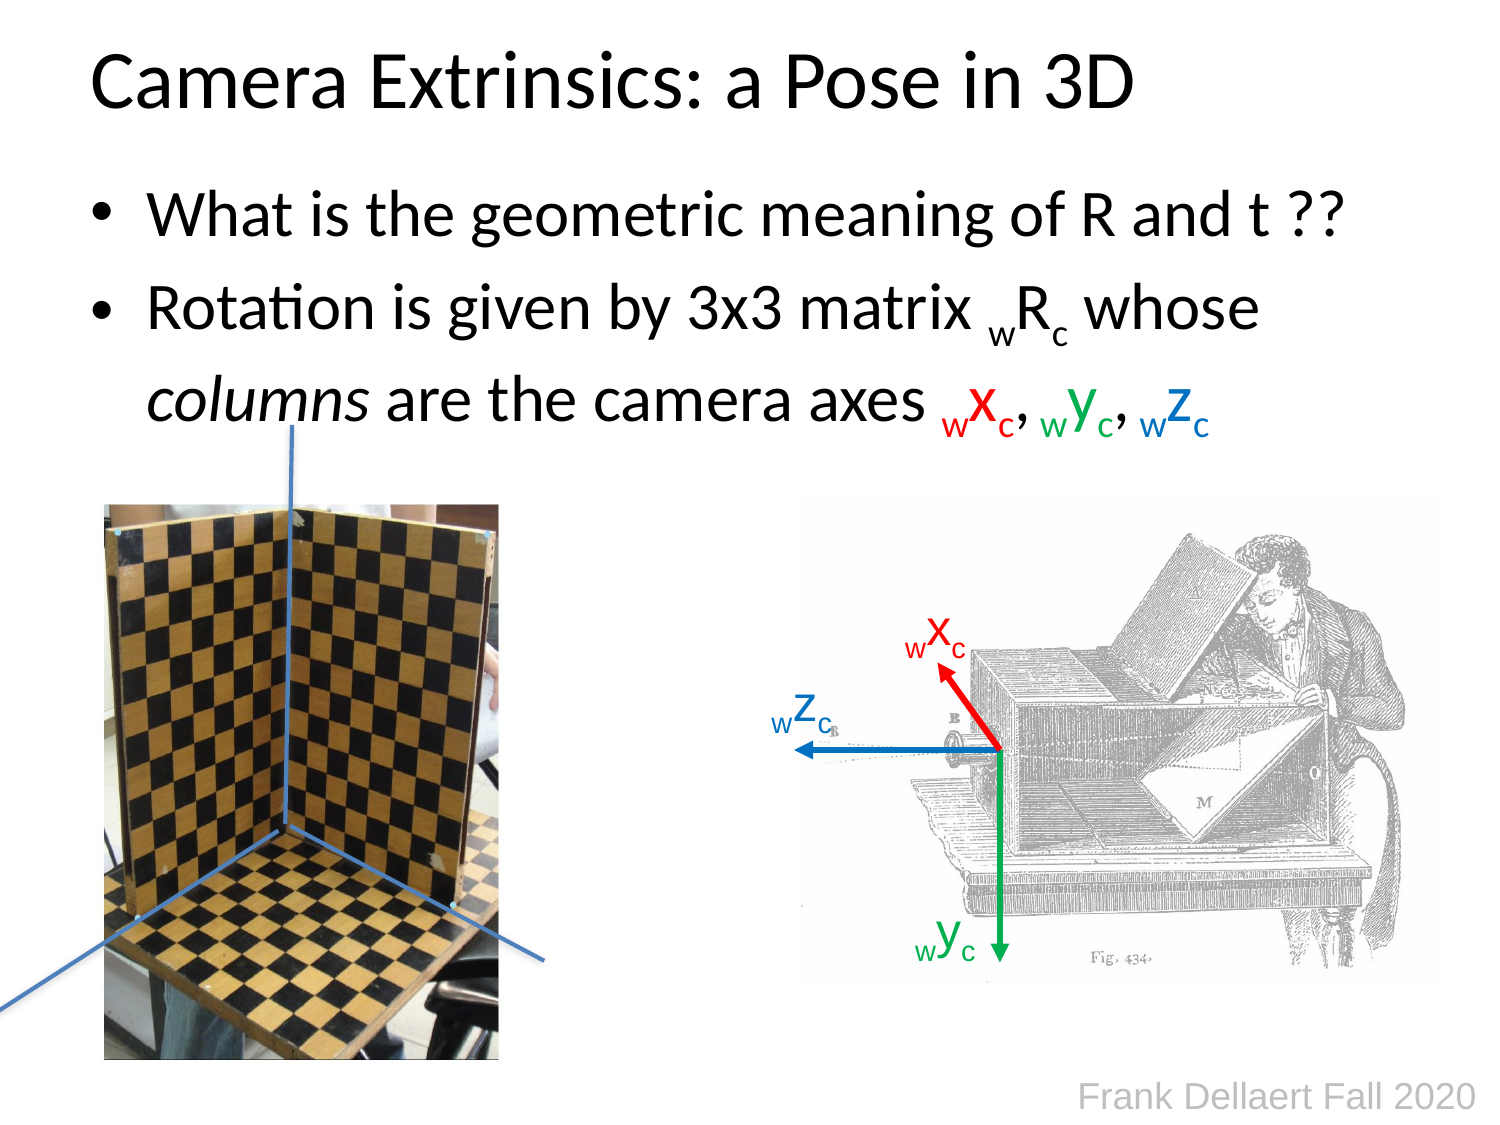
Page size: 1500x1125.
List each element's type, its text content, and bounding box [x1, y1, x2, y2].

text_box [0, 424, 545, 1080]
text_box wzc [756, 663, 792, 747]
picture [797, 494, 1443, 985]
title Camera Extrinsics: a Pose in 3D [74, 0, 1426, 151]
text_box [937, 662, 1001, 751]
list What is the geometric meaning of R and t ?? Rotation is given by 3x3 matrix wRc whose columns are the camera axes wxc, wyc, wzc [74, 162, 1426, 1006]
